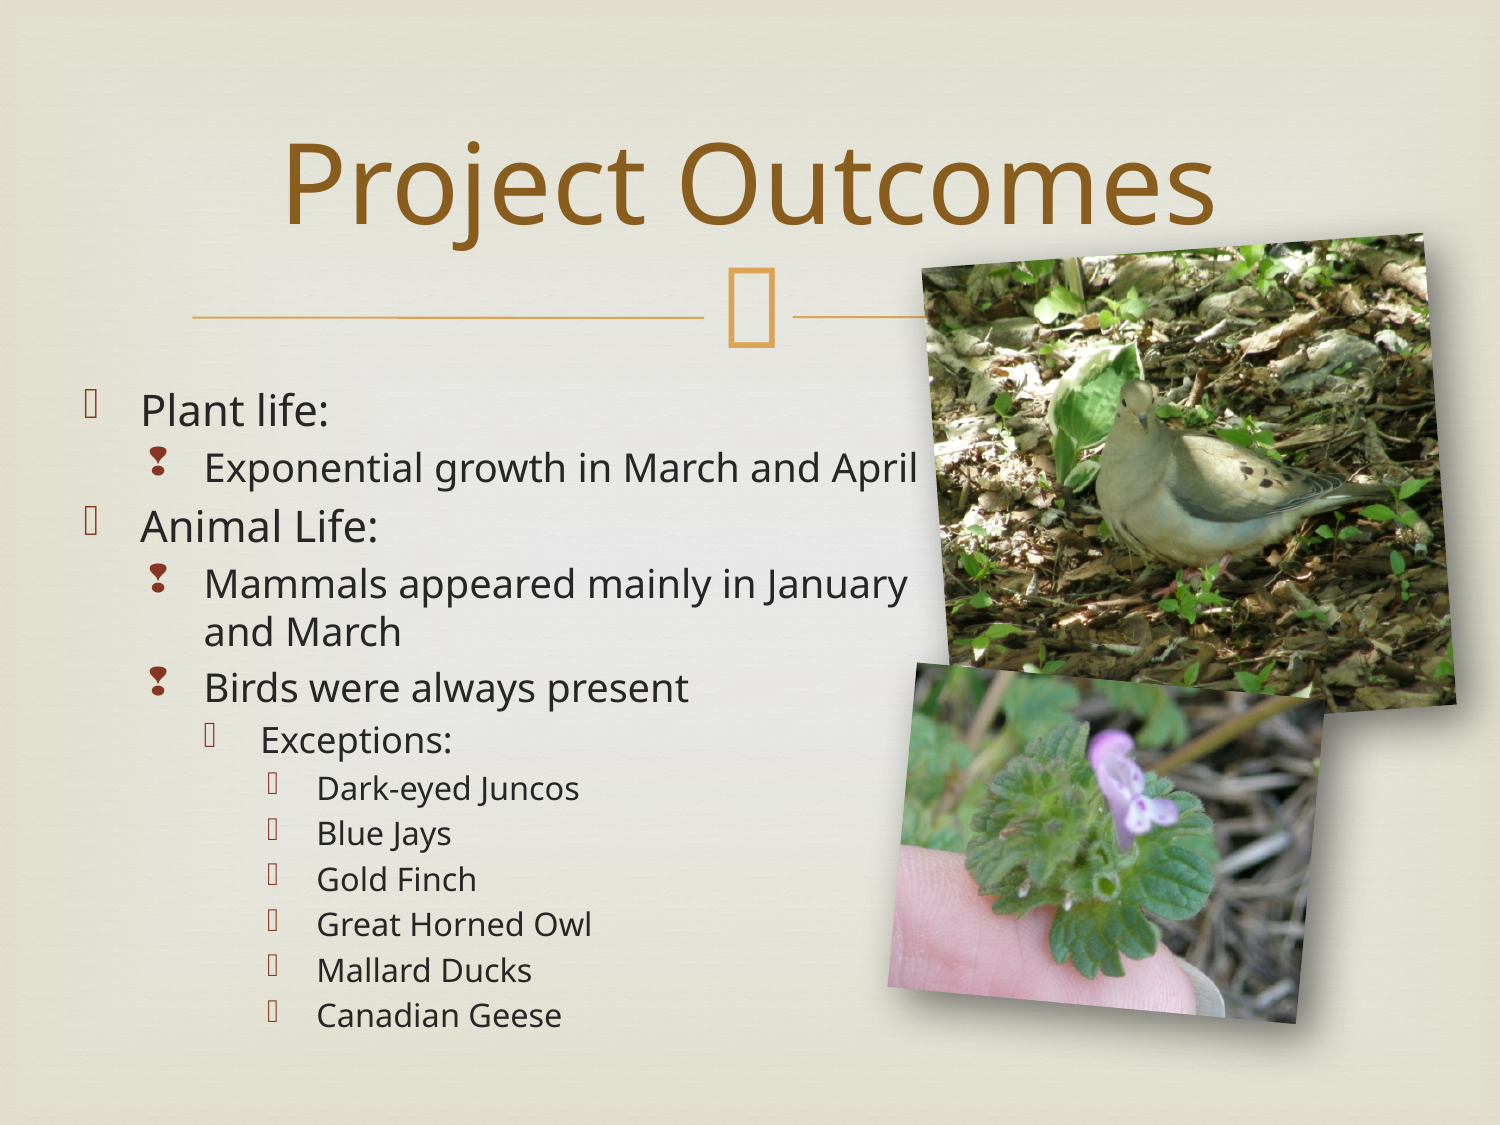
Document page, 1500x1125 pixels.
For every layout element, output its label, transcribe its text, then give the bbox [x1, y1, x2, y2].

picture [900, 232, 1457, 1025]
title Project Outcomes [112, 93, 1386, 267]
list Plant life: Exponential growth in March and April Animal Life: Mammals appeared mainly in January and March Birds were always present Exceptions: Dark-eyed Juncos Blue Jays Gold Finch Great Horned Owl Mallard Ducks Canadian Geese [68, 375, 938, 1082]
